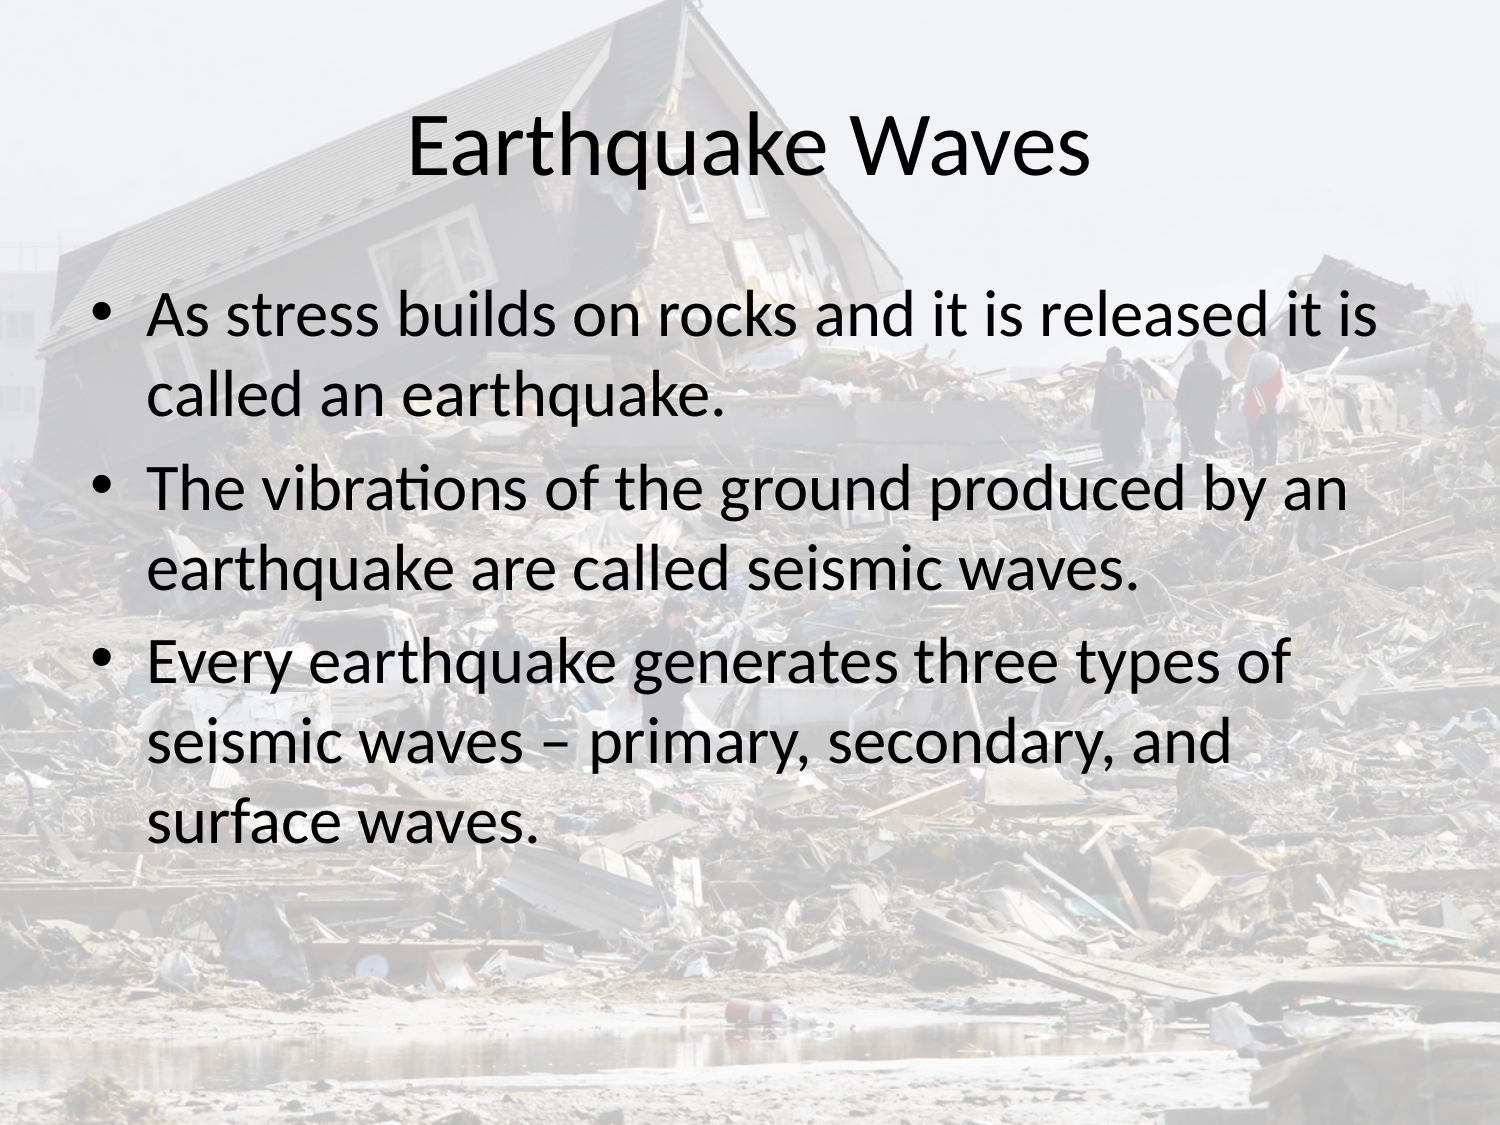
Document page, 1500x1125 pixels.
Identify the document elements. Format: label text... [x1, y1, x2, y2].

title Earthquake Waves [75, 45, 1425, 233]
list As stress builds on rocks and it is released it is called an earthquake. The vibrations of the ground produced by an earthquake are called seismic waves. Every earthquake generates three types of seismic waves – primary, secondary, and surface waves. [75, 262, 1425, 1005]
